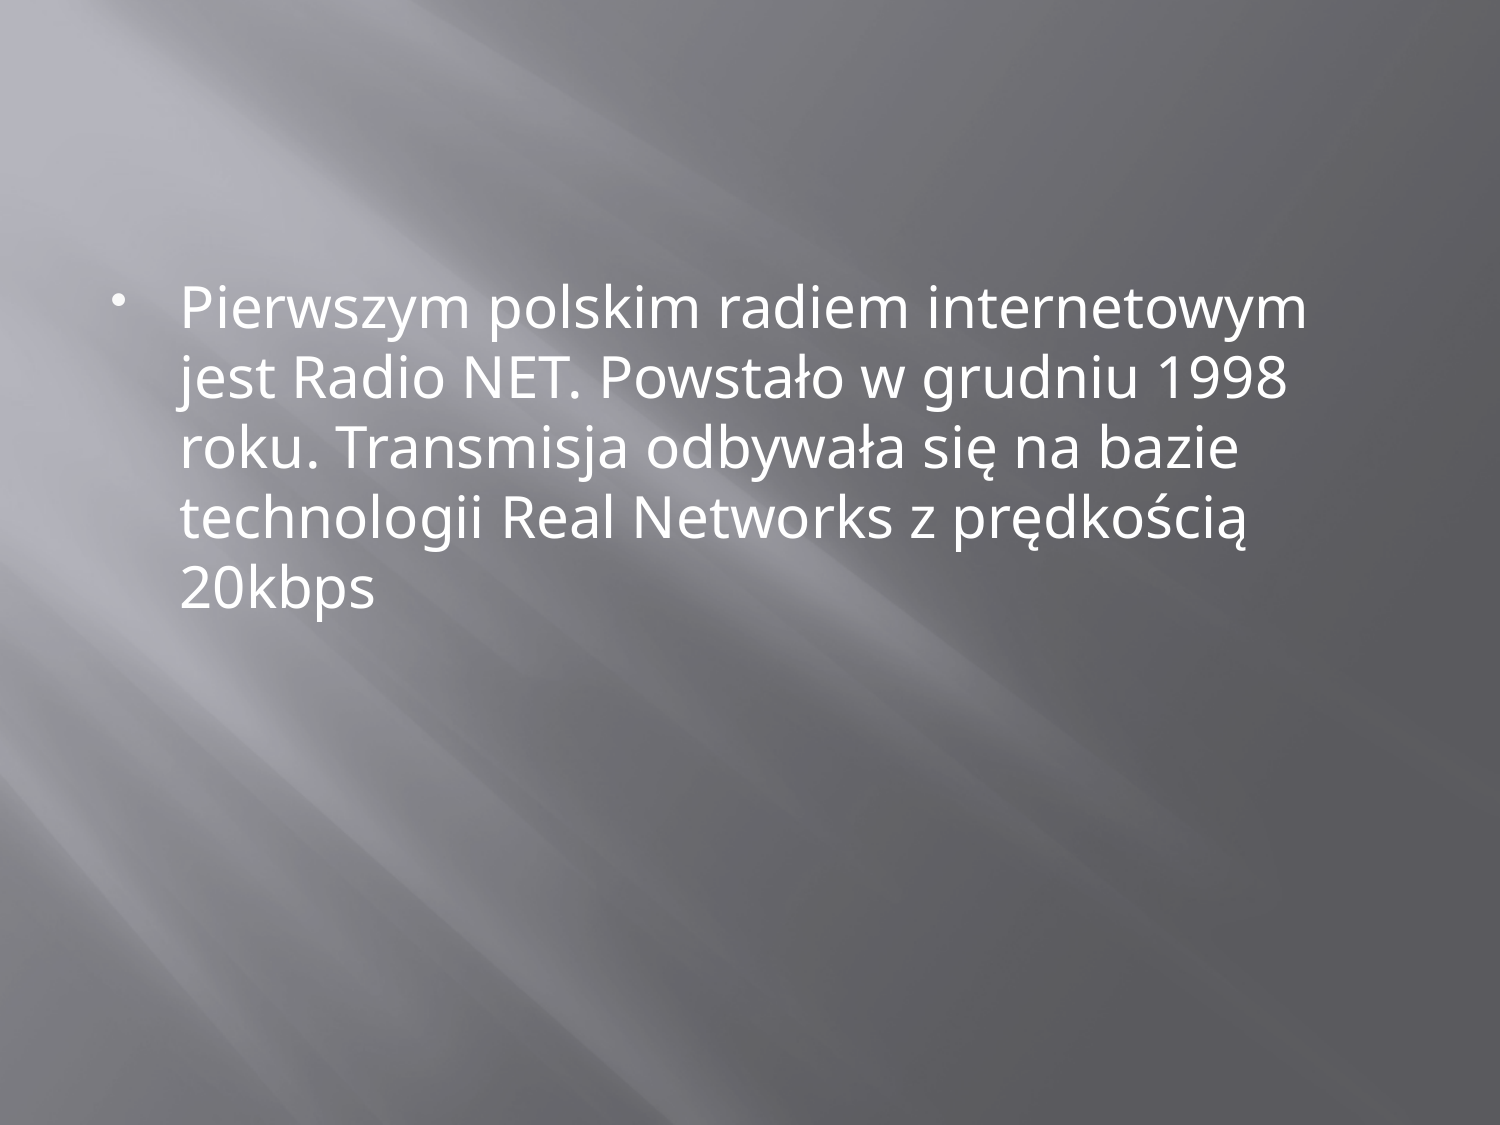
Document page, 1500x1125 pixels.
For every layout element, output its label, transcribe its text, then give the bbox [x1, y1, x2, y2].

list Pierwszym polskim radiem internetowym jest Radio NET. Powstało w grudniu 1998 roku. Transmisja odbywała się na bazie technologii Real Networks z prędkością 20kbps [75, 262, 1425, 1035]
